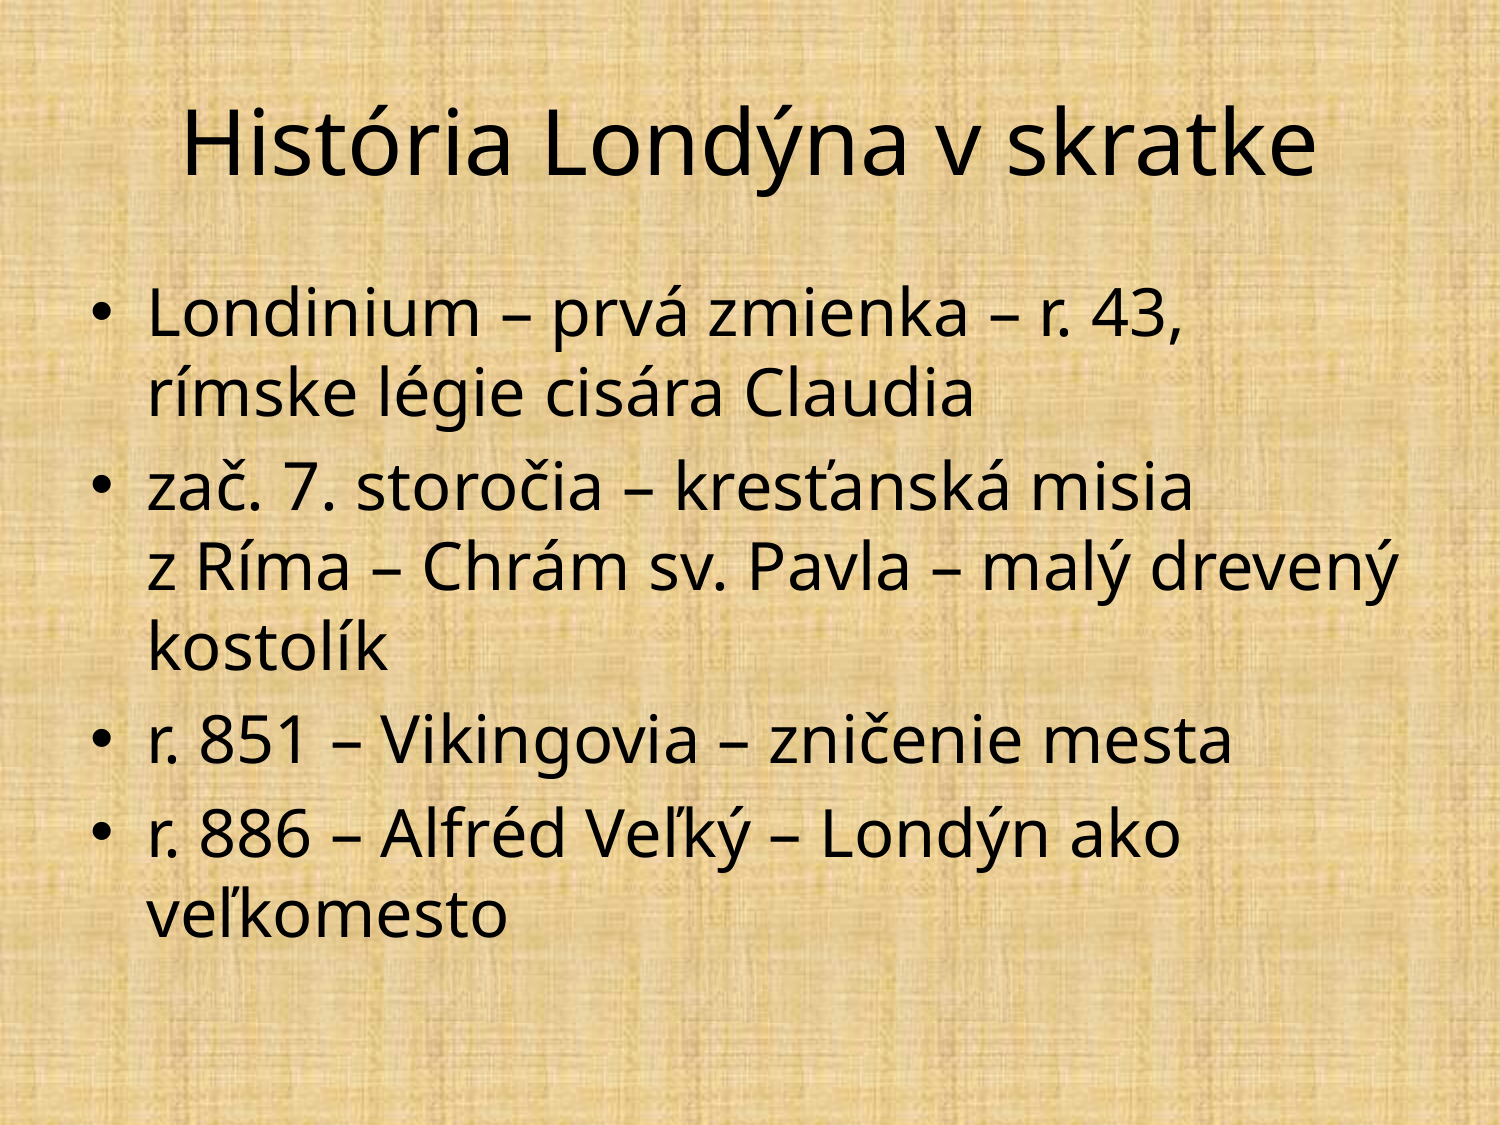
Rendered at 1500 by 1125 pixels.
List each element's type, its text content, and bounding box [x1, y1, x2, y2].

picture [0, 0, 1500, 1125]
title História Londýna v skratke [75, 45, 1425, 233]
list Londinium – prvá zmienka – r. 43, rímske légie cisára Claudia zač. 7. storočia – kresťanská misia z Ríma – Chrám sv. Pavla – malý drevený kostolík r. 851 – Vikingovia – zničenie mesta r. 886 – Alfréd Veľký – Londýn ako veľkomesto [75, 262, 1425, 1005]
